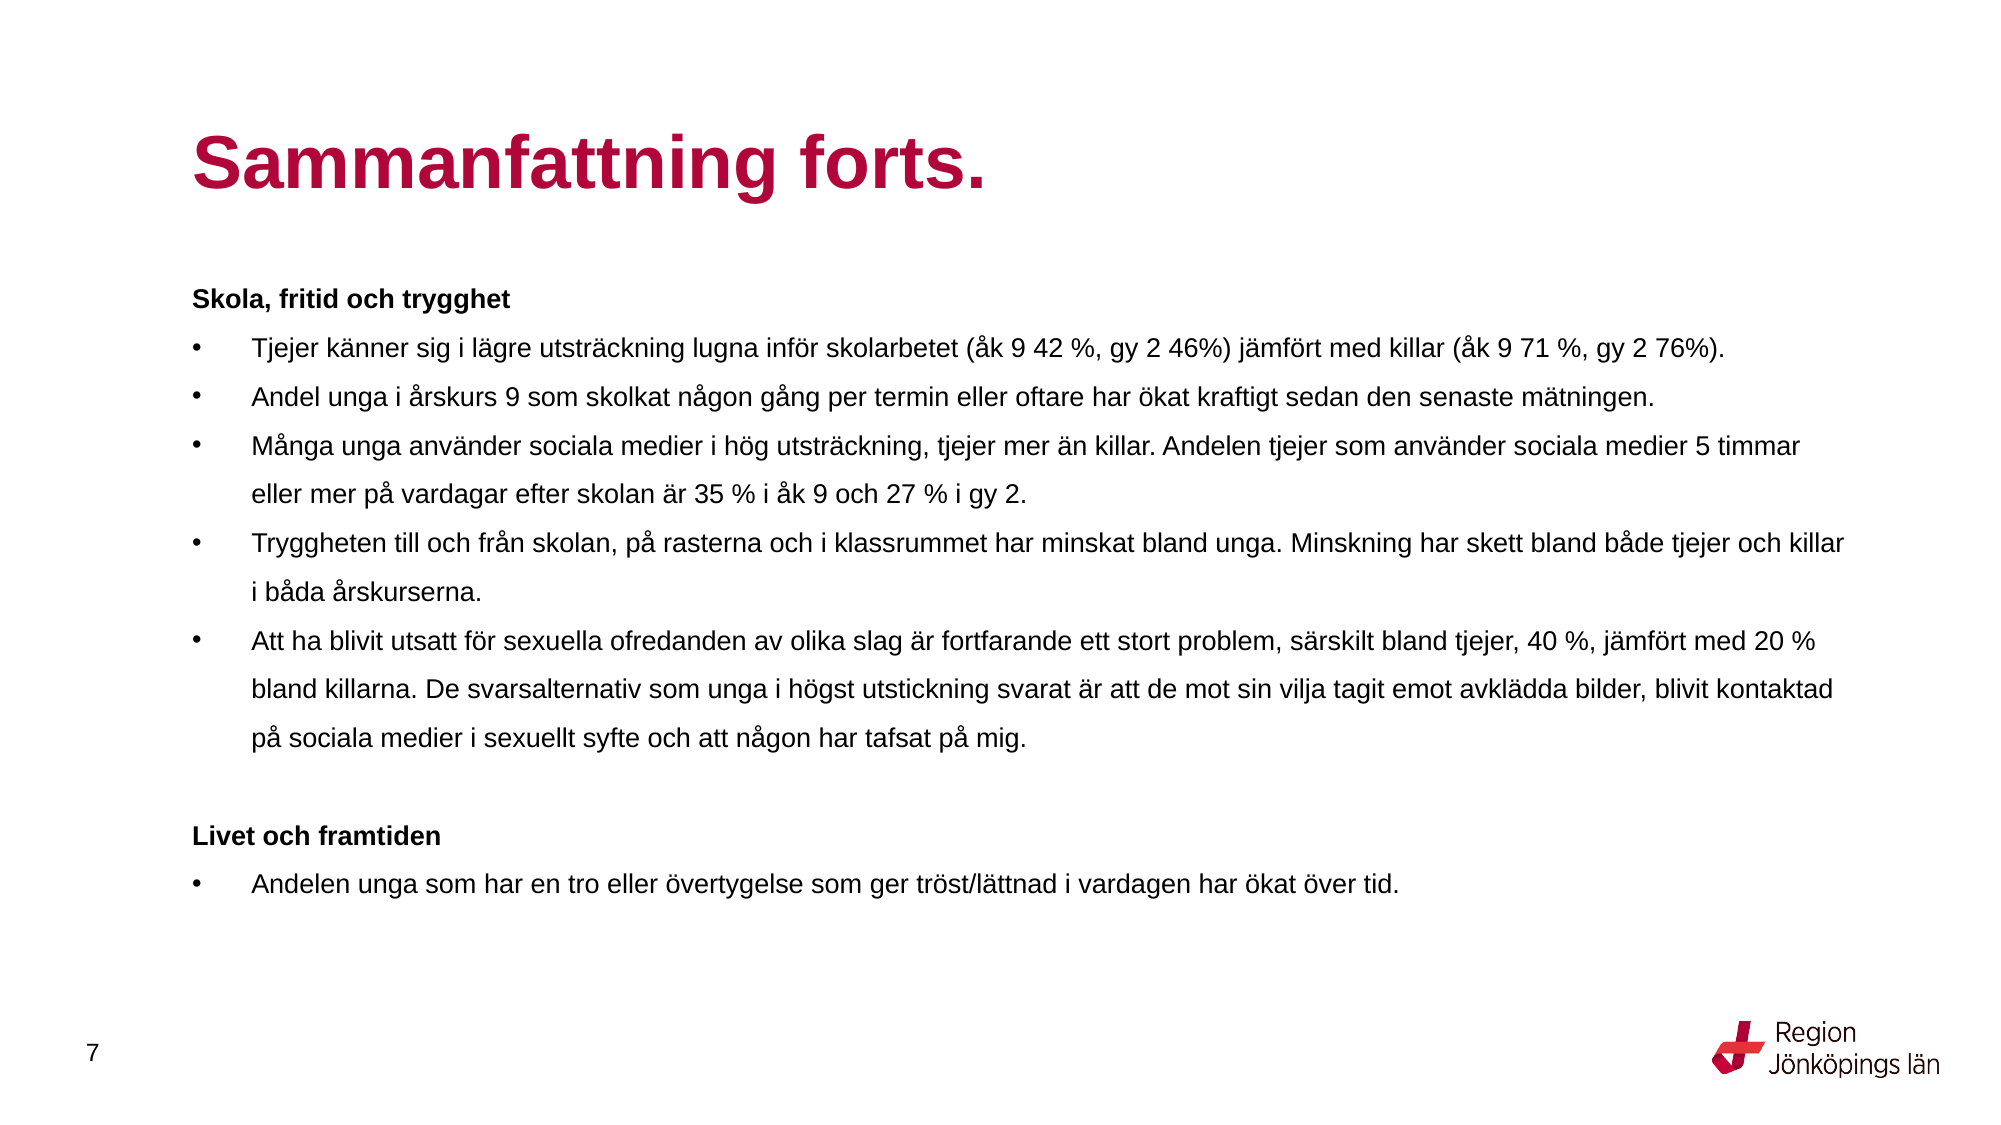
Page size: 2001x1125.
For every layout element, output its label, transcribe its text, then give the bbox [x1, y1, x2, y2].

title Sammanfattning forts. [177, 52, 1713, 225]
list Skola, fritid och trygghet Tjejer känner sig i lägre utsträckning lugna inför skolarbetet (åk 9 42 %, gy 2 46%) jämfört med killar (åk 9 71 %, gy 2 76%). Andel unga i årskurs 9 som skolkat någon gång per termin eller oftare har ökat kraftigt sedan den senaste mätningen. Många unga använder sociala medier i hög utsträckning, tjejer mer än killar. Andelen tjejer som använder sociala medier 5 timmar eller mer på vardagar efter skolan är 35 % i åk 9 och 27 % i gy 2. Tryggheten till och från skolan, på rasterna och i klassrummet har minskat bland unga. Minskning har skett bland både tjejer och killar i båda årskurserna. Att ha blivit utsatt för sexuella ofredanden av olika slag är fortfarande ett stort problem, särskilt bland tjejer, 40 %, jämfört med 20 % bland killarna. De svarsalternativ som unga i högst utstickning svarat är att de mot sin vilja tagit emot avklädda bilder, blivit kontaktad på sociala medier i sexuellt syfte och att någon har tafsat på mig. Livet och framtiden Andelen unga som har en tro eller övertygelse som ger tröst/lättnad i vardagen har ökat över tid. [177, 225, 1870, 1125]
slide_number 7 [70, 1021, 157, 1082]
